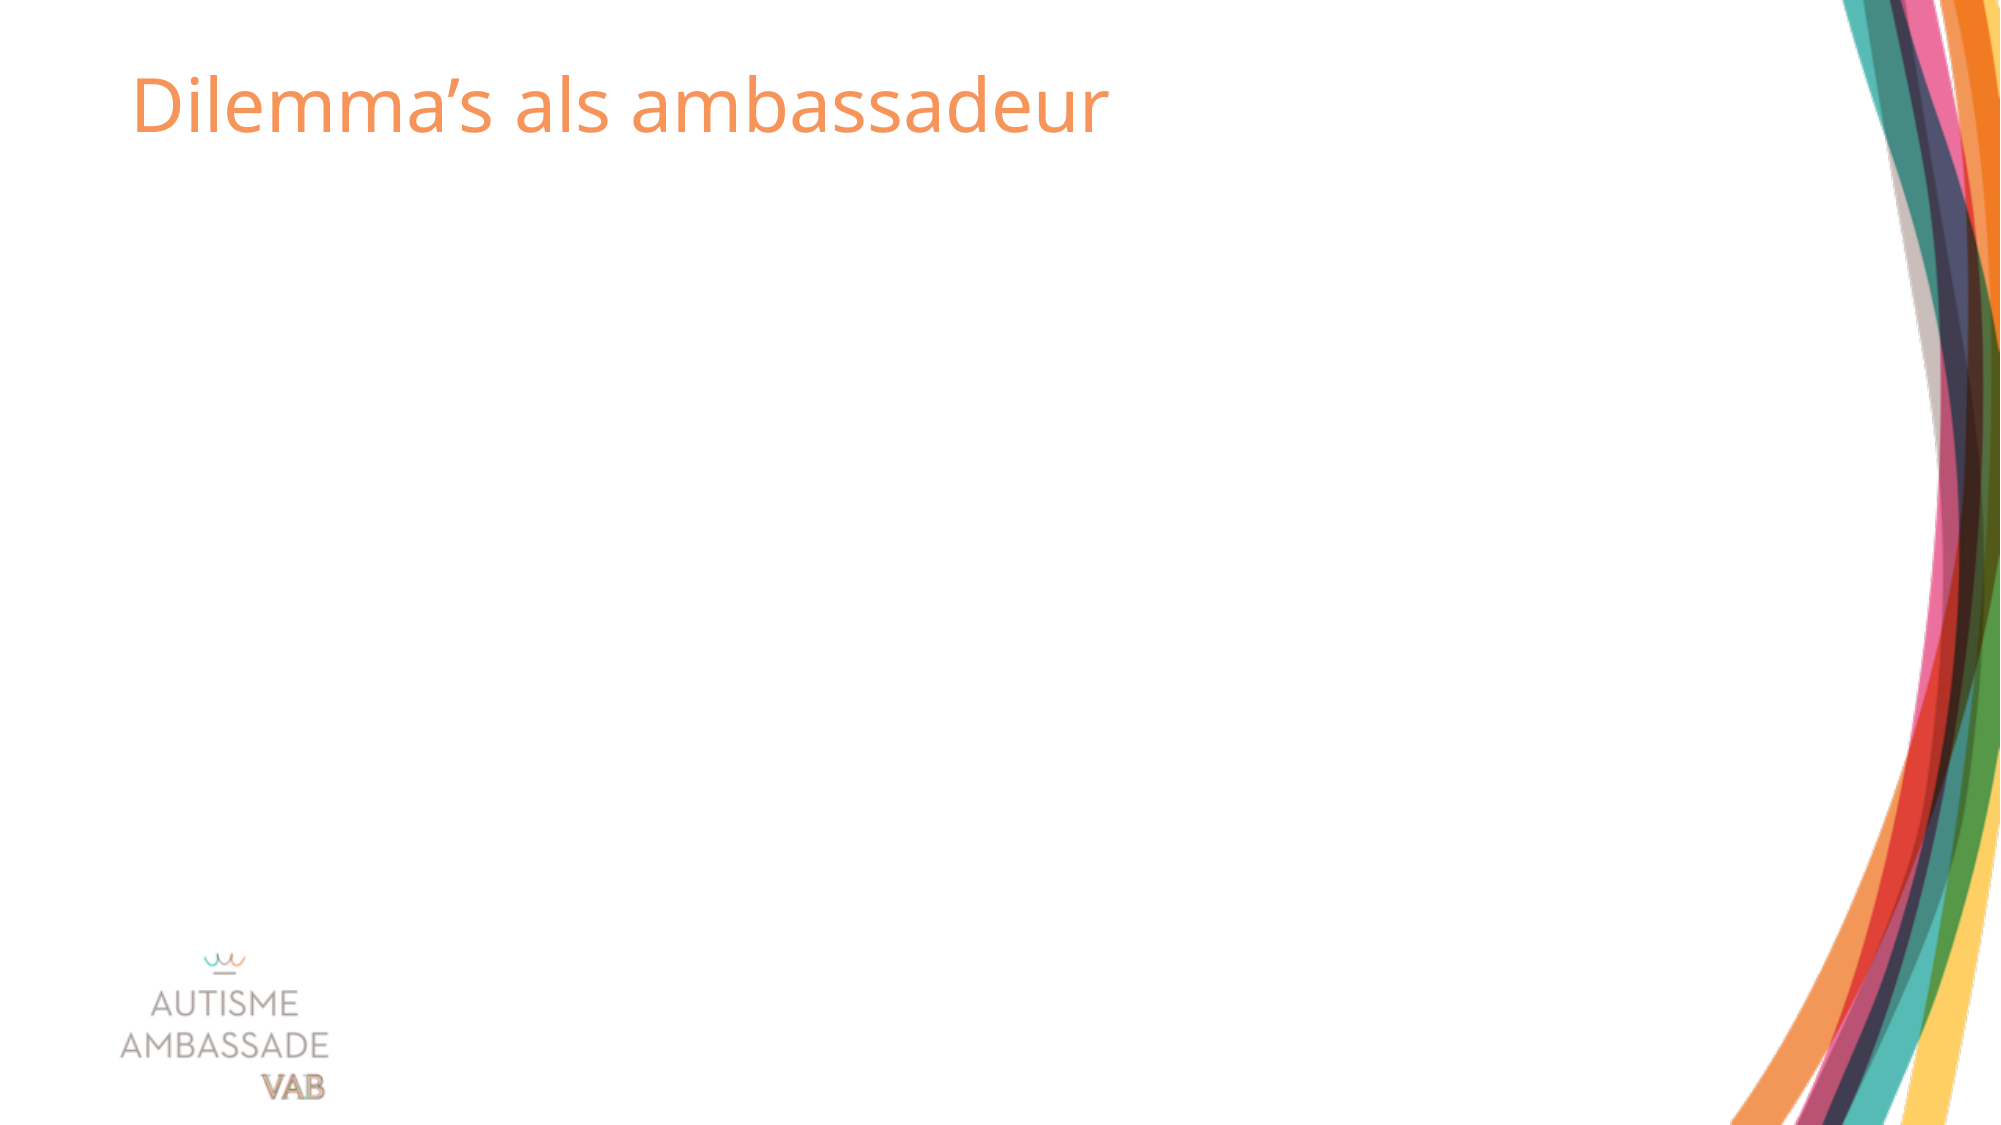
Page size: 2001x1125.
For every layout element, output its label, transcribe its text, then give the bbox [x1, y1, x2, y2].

picture [1729, 0, 2000, 1125]
title Dilemma’s als ambassadeur [115, 60, 1656, 198]
picture [92, 928, 355, 1125]
